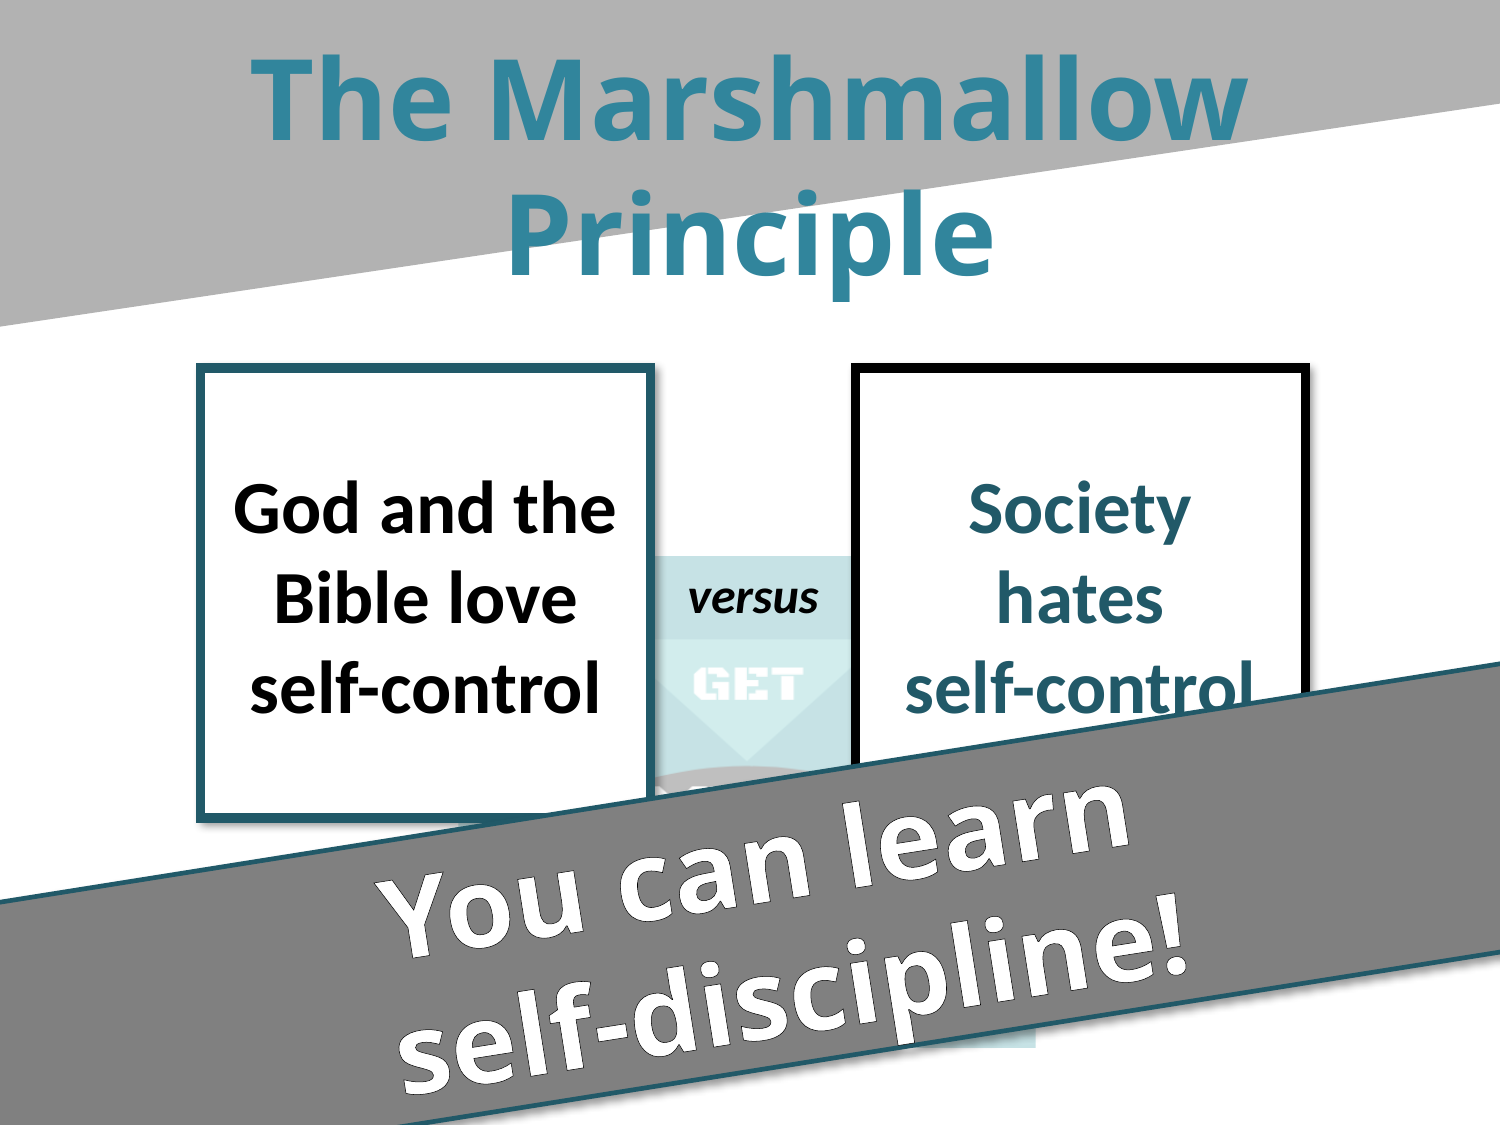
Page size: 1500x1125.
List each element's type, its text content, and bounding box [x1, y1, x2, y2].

text_box versus [650, 555, 856, 631]
text_box You can learn self-discipline! [0, 663, 1500, 1125]
text_box Society hates self-control [855, 368, 1306, 765]
text_box God and the Bible love self-control [200, 368, 651, 819]
title The Marshmallow Principle [0, 75, 1500, 250]
